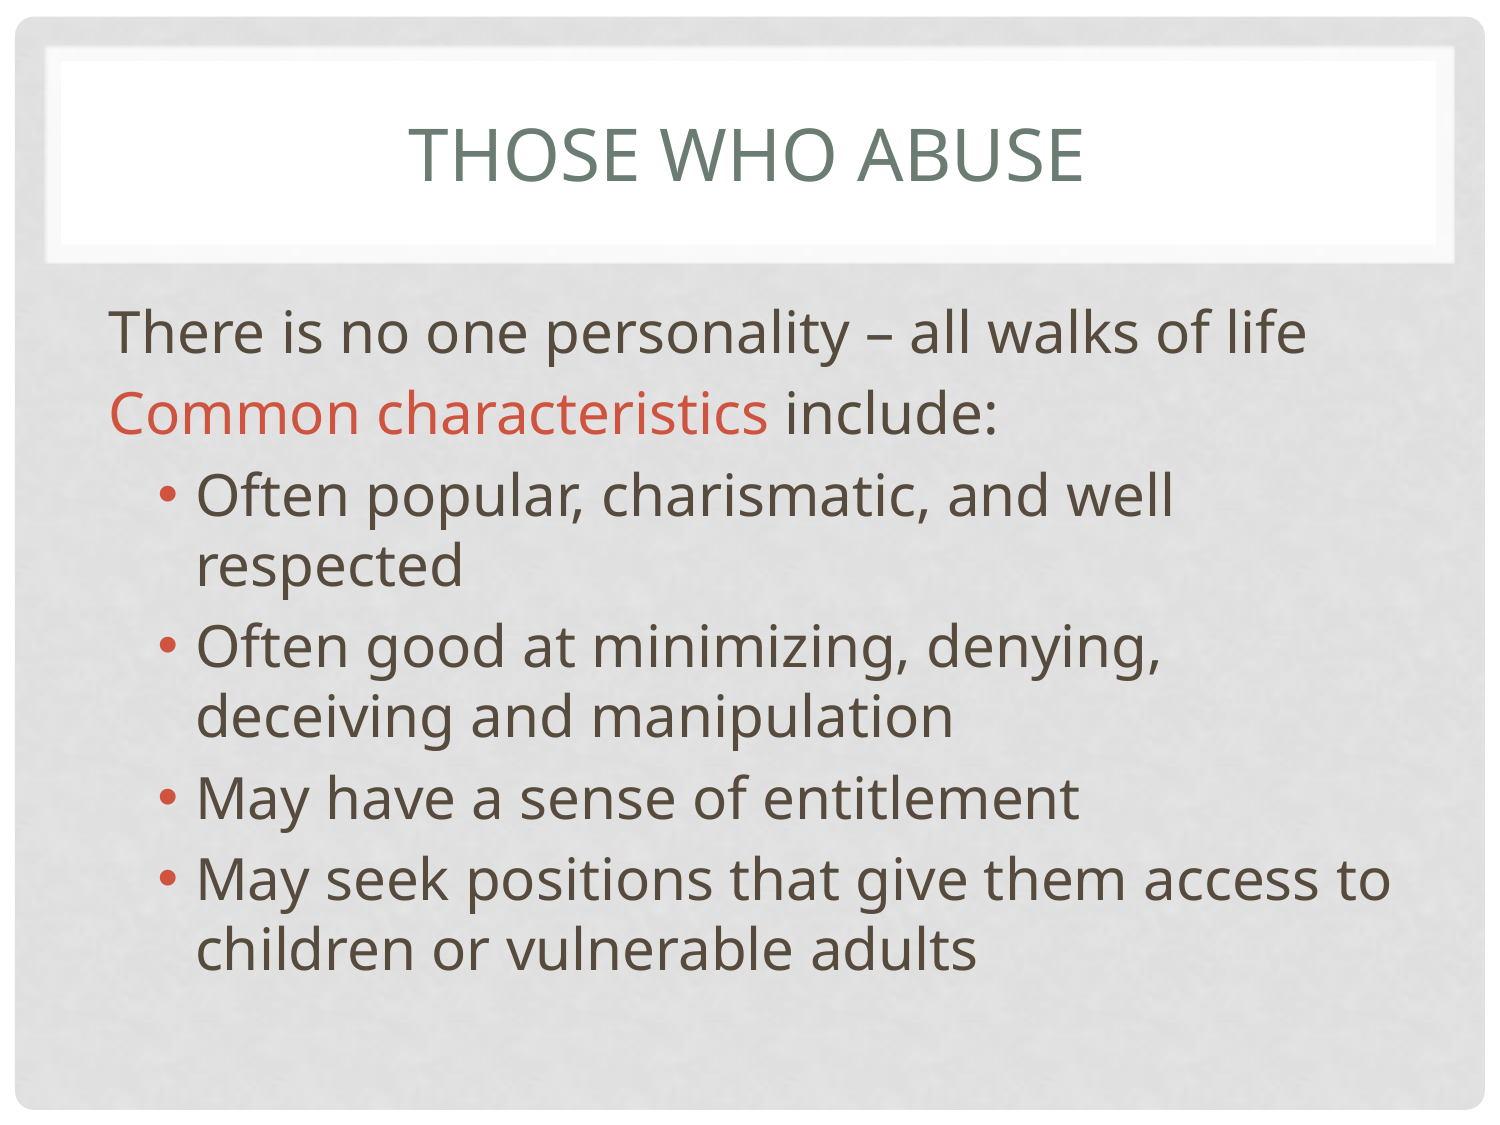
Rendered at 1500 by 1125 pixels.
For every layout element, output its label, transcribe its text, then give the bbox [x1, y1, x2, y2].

title Those who abuse [69, 66, 1425, 238]
list There is no one personality – all walks of life Common characteristics include: Often popular, charismatic, and well respected Often good at minimizing, denying, deceiving and manipulation May have a sense of entitlement May seek positions that give them access to children or vulnerable adults [75, 287, 1425, 1075]
